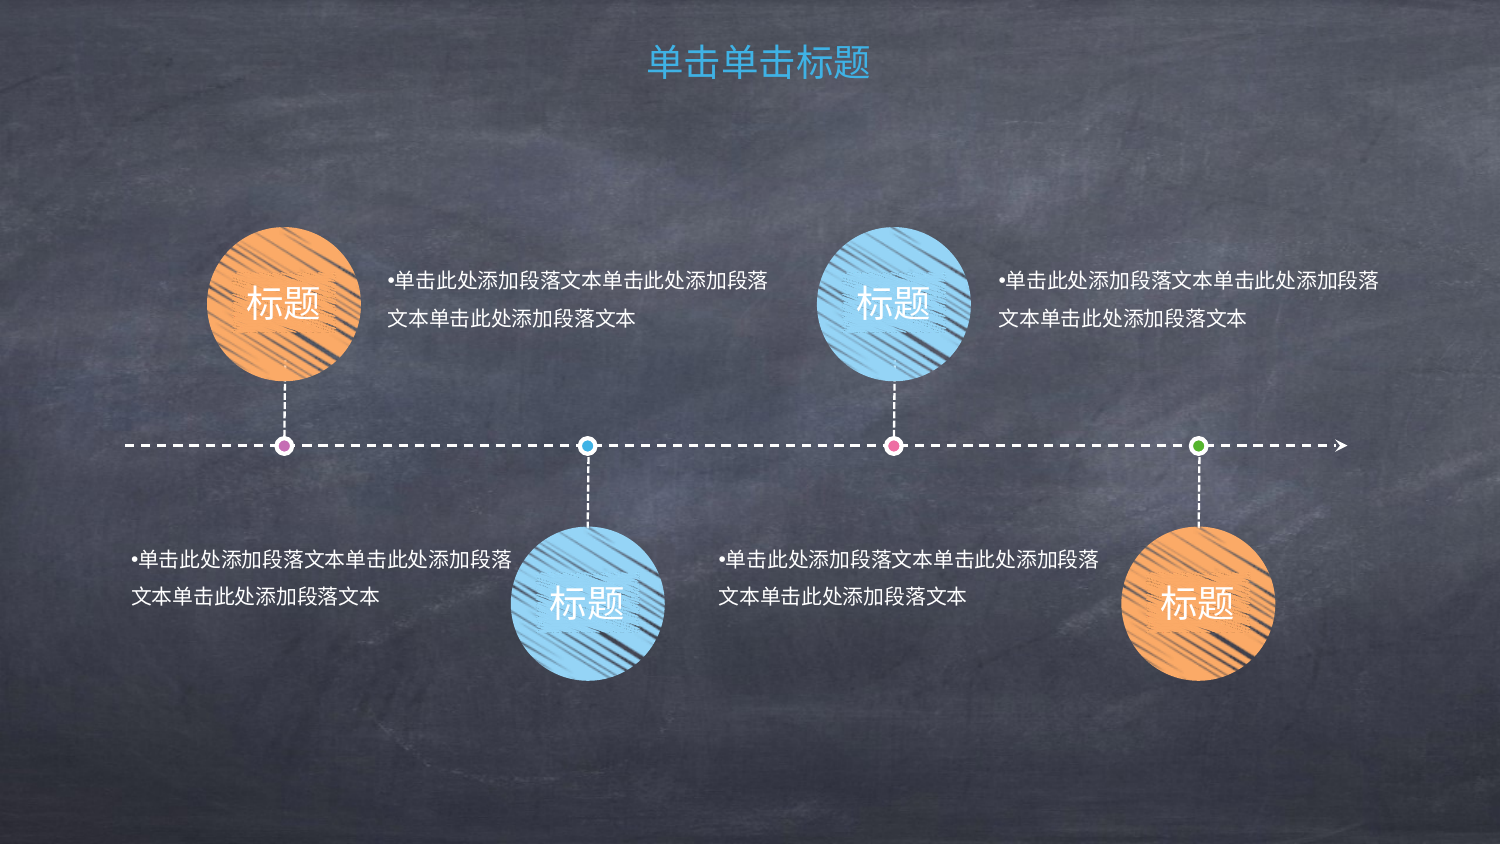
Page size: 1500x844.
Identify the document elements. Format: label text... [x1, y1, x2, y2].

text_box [510, 526, 665, 681]
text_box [124, 360, 1348, 529]
text_box 单击单击标题 [608, 32, 909, 92]
text_box 单击此处添加段落文本单击此处添加段落文本单击此处添加段落文本 [119, 530, 505, 615]
text_box 单击此处添加段落文本单击此处添加段落文本单击此处添加段落文本 [987, 249, 1399, 336]
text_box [1121, 526, 1276, 681]
text_box 单击此处添加段落文本单击此处添加段落文本单击此处添加段落文本 [376, 249, 788, 336]
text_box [816, 226, 972, 382]
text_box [206, 226, 362, 382]
text_box 单击此处添加段落文本单击此处添加段落文本单击此处添加段落文本 [707, 537, 1116, 615]
picture [0, 0, 1500, 844]
